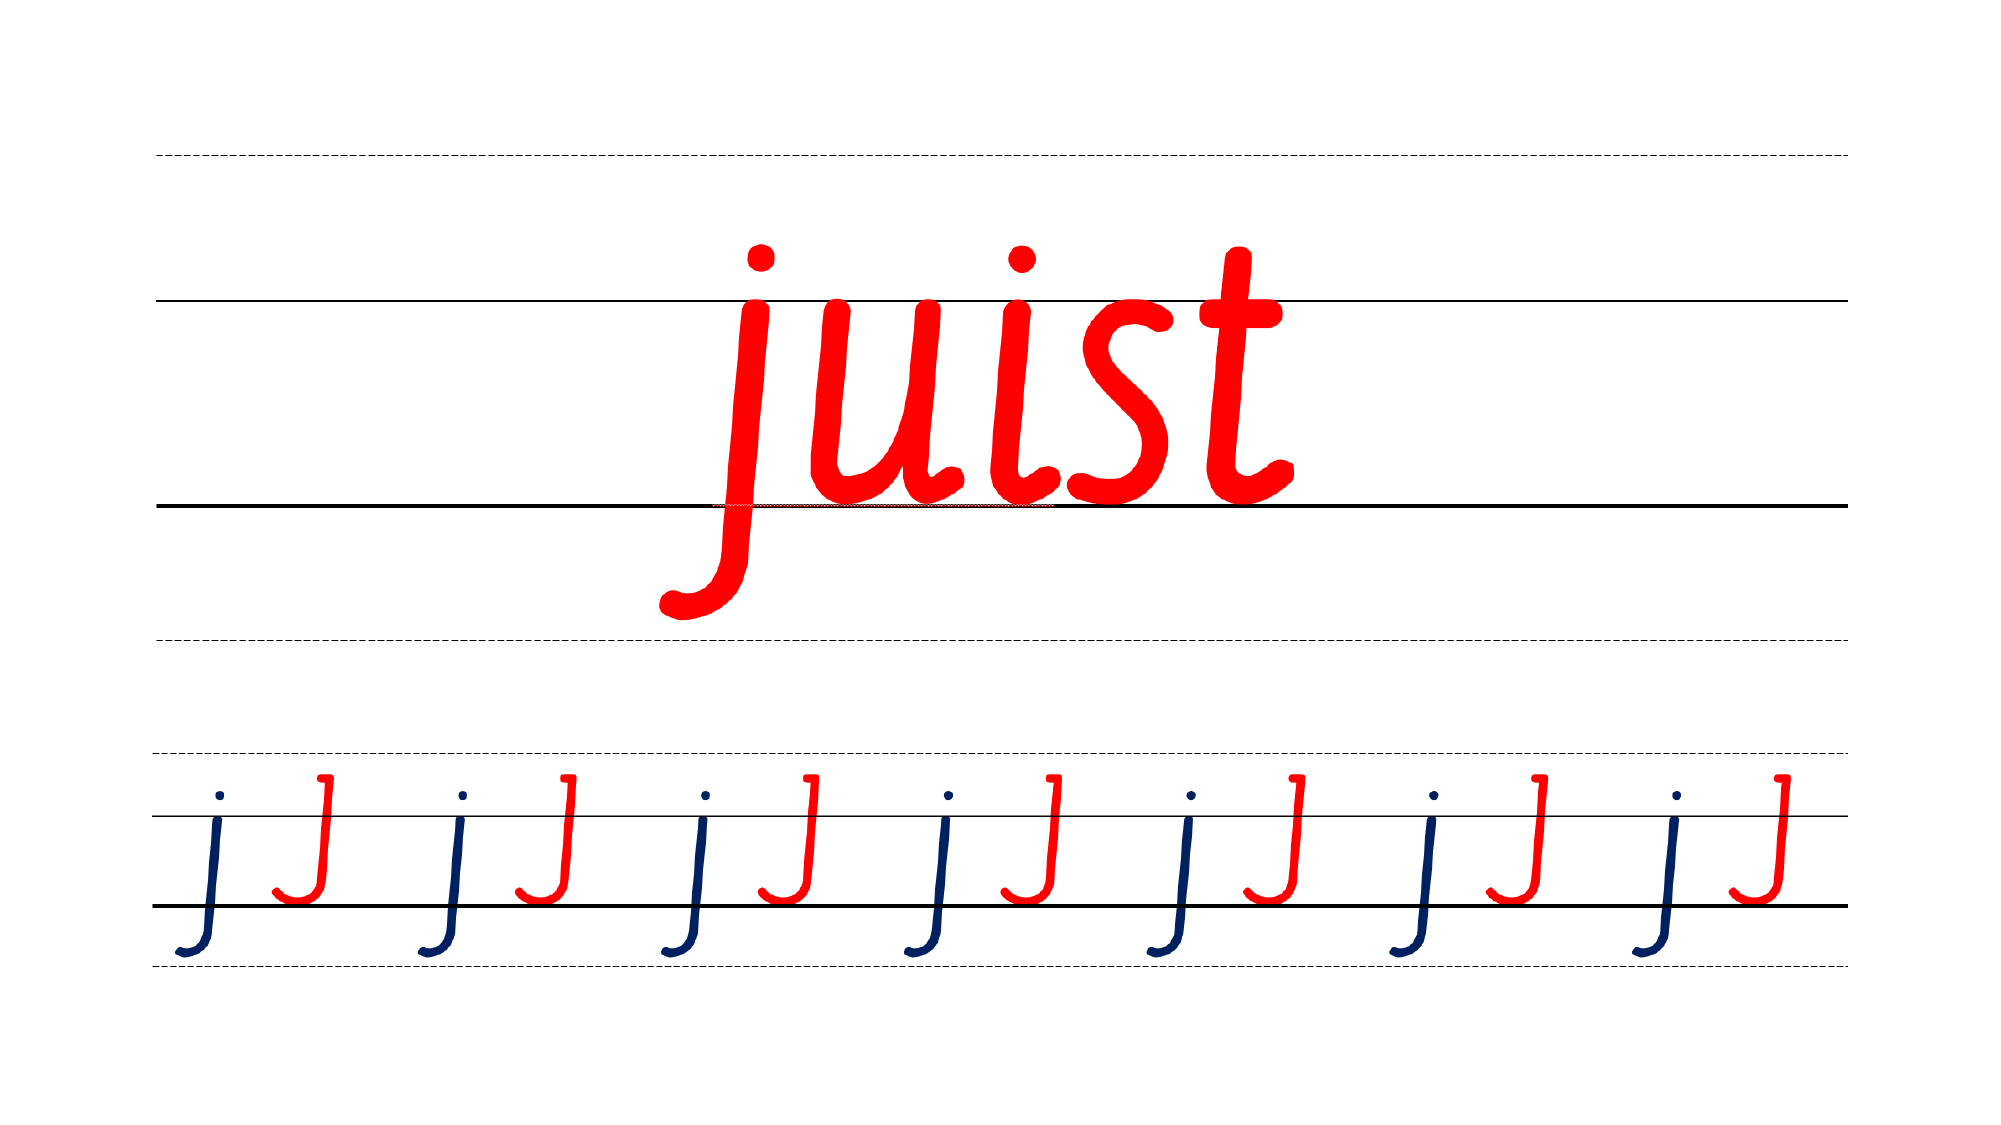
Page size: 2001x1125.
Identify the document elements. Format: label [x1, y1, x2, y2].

picture [152, 744, 1848, 978]
picture [152, 147, 1848, 652]
